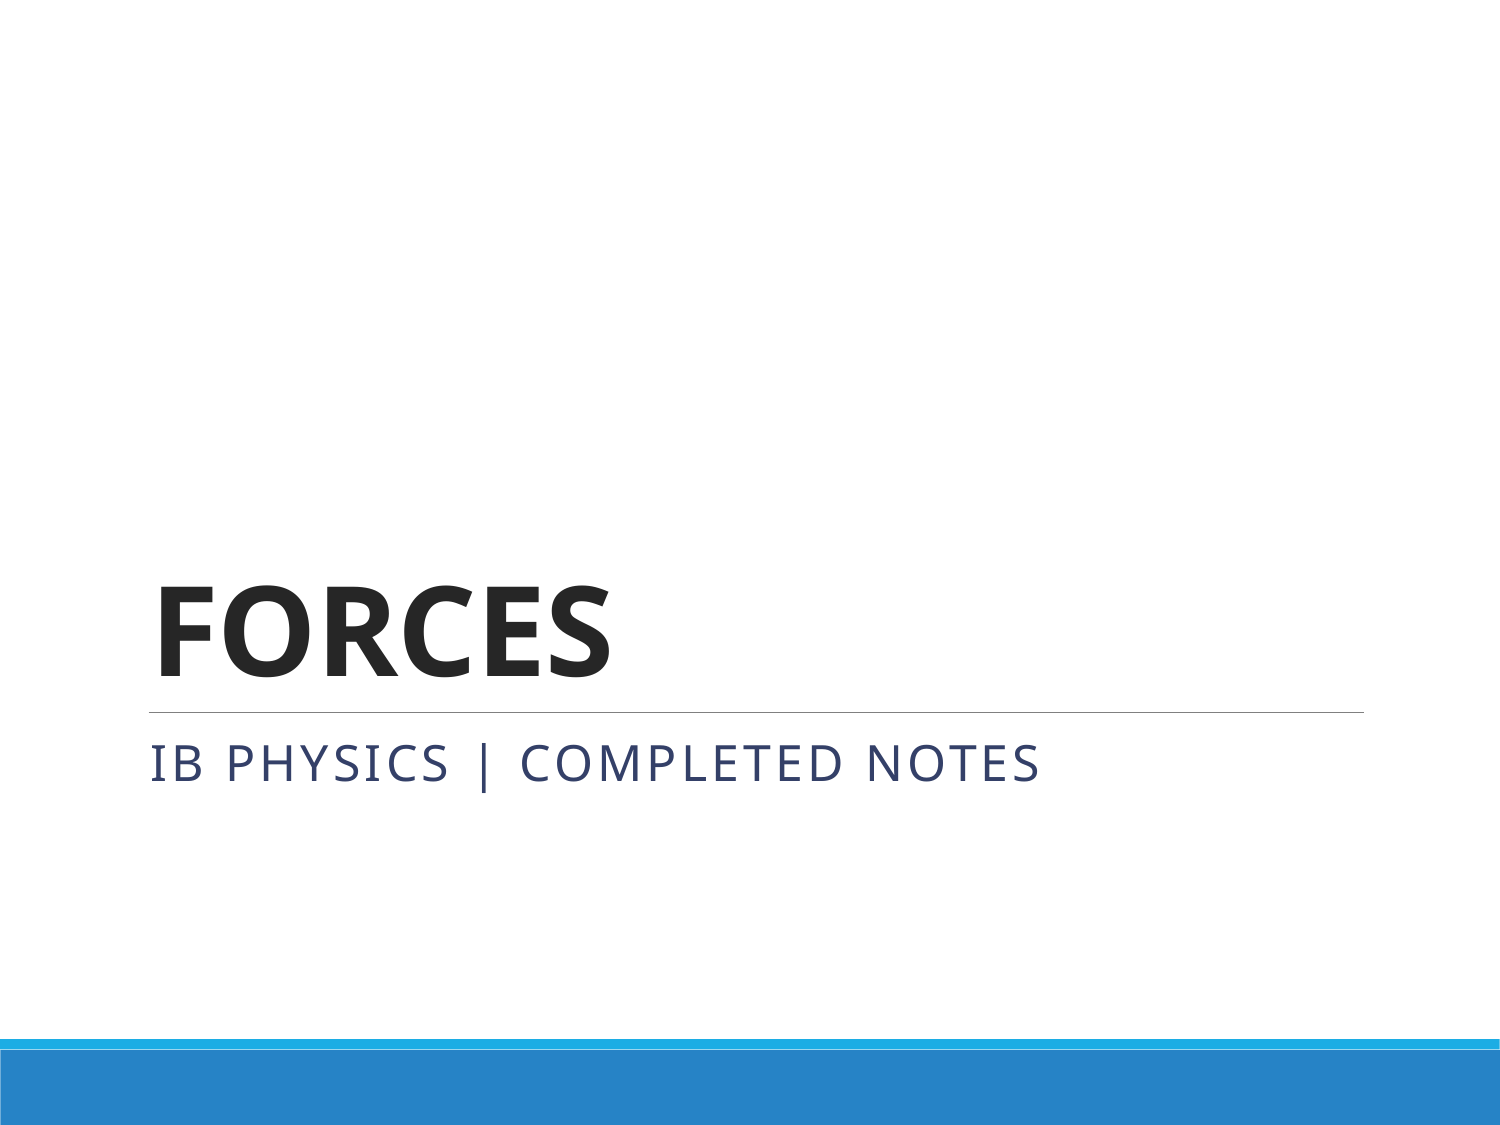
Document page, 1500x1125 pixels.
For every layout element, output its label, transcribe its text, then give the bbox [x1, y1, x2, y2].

subtitle IB Physics | Completed Notes [135, 730, 1373, 919]
title FORCES [135, 124, 1447, 710]
